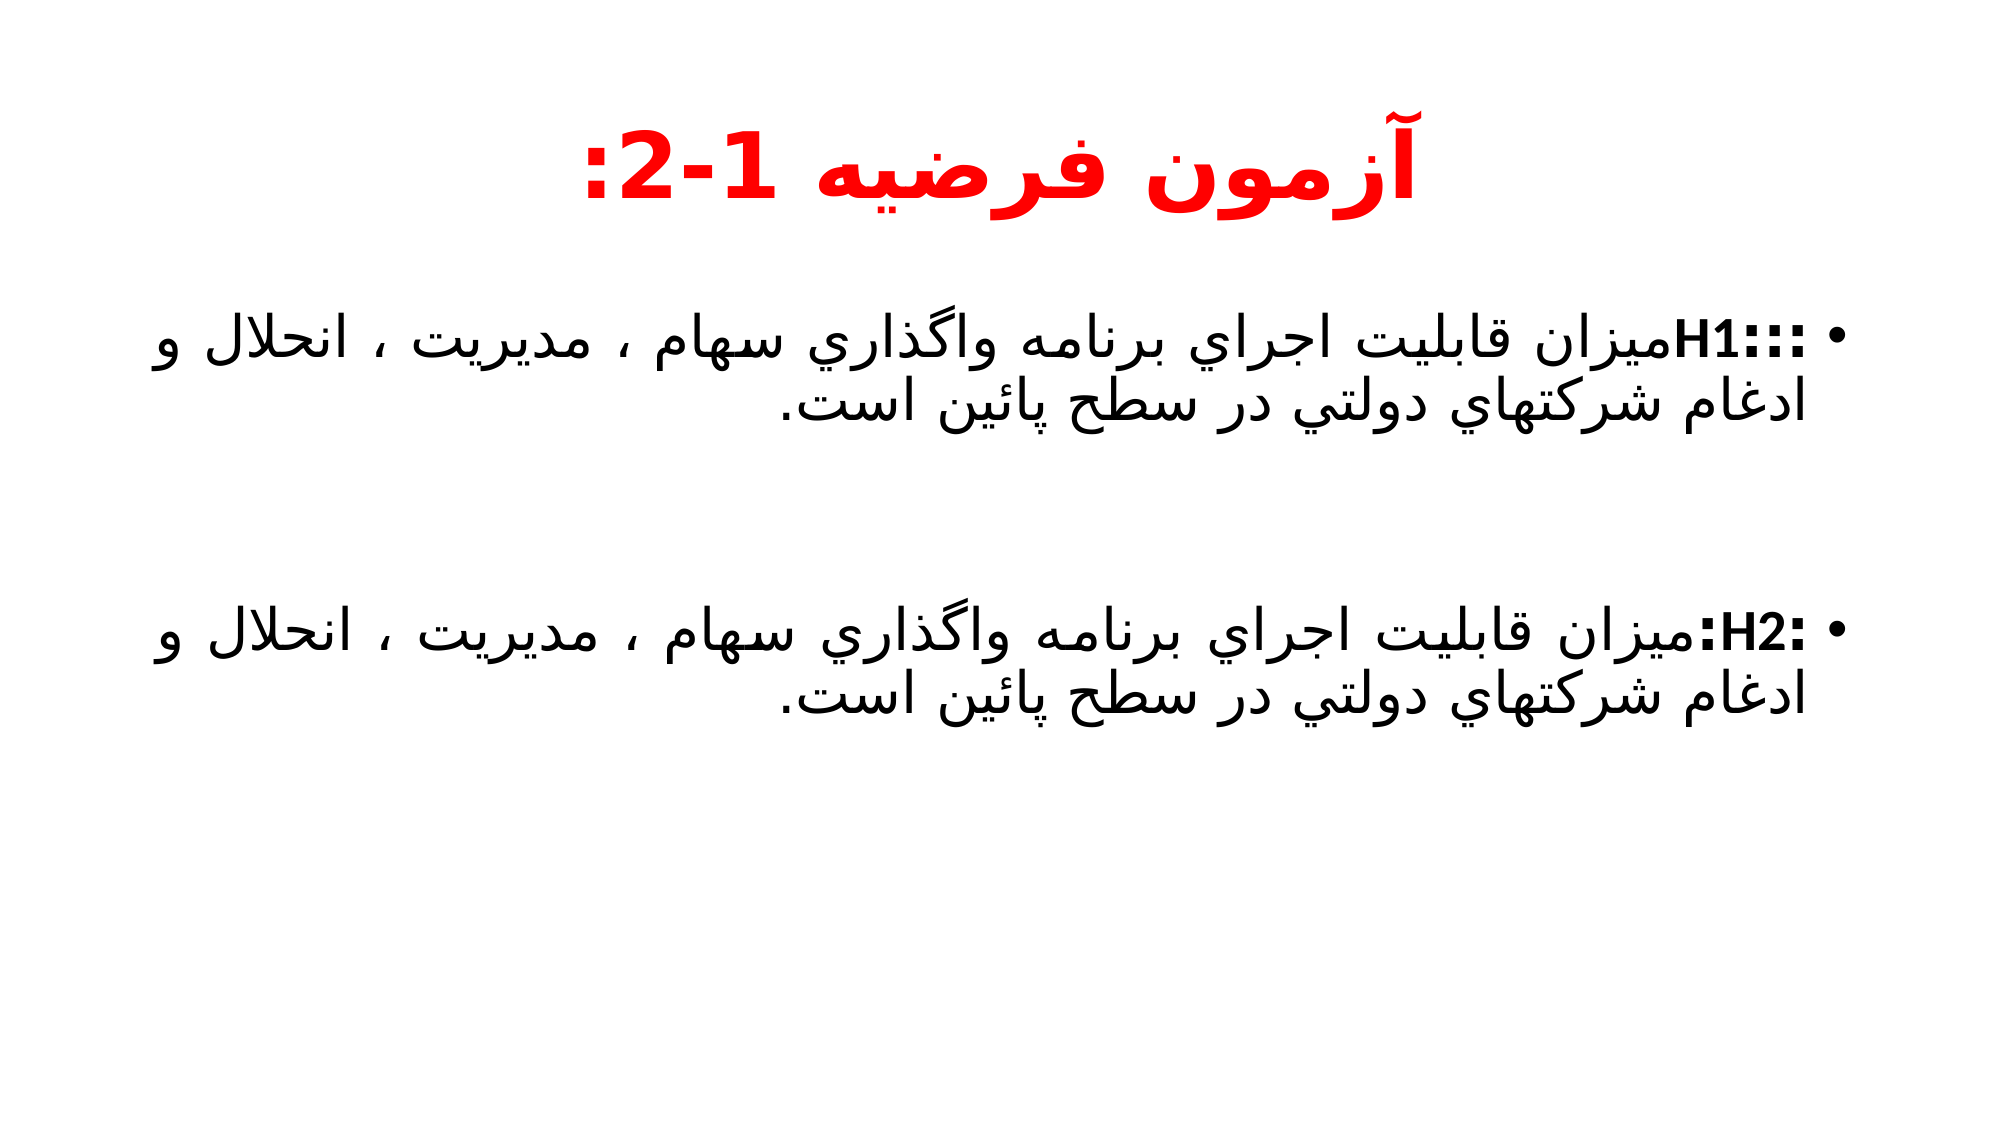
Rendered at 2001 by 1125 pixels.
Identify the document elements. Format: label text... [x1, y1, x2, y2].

title آزمون فرضيه 1-2: [137, 59, 1863, 278]
list :::H1ميزان قابليت اجراي برنامه واگذاري سهام ، مديريت ، انحلال و ادغام شركتهاي دولتي در سطح پائين است. :H2:ميزان قابليت اجراي برنامه واگذاري سهام ، مديريت ، انحلال و ادغام شركتهاي دولتي در سطح پائين است. [137, 299, 1863, 1014]
